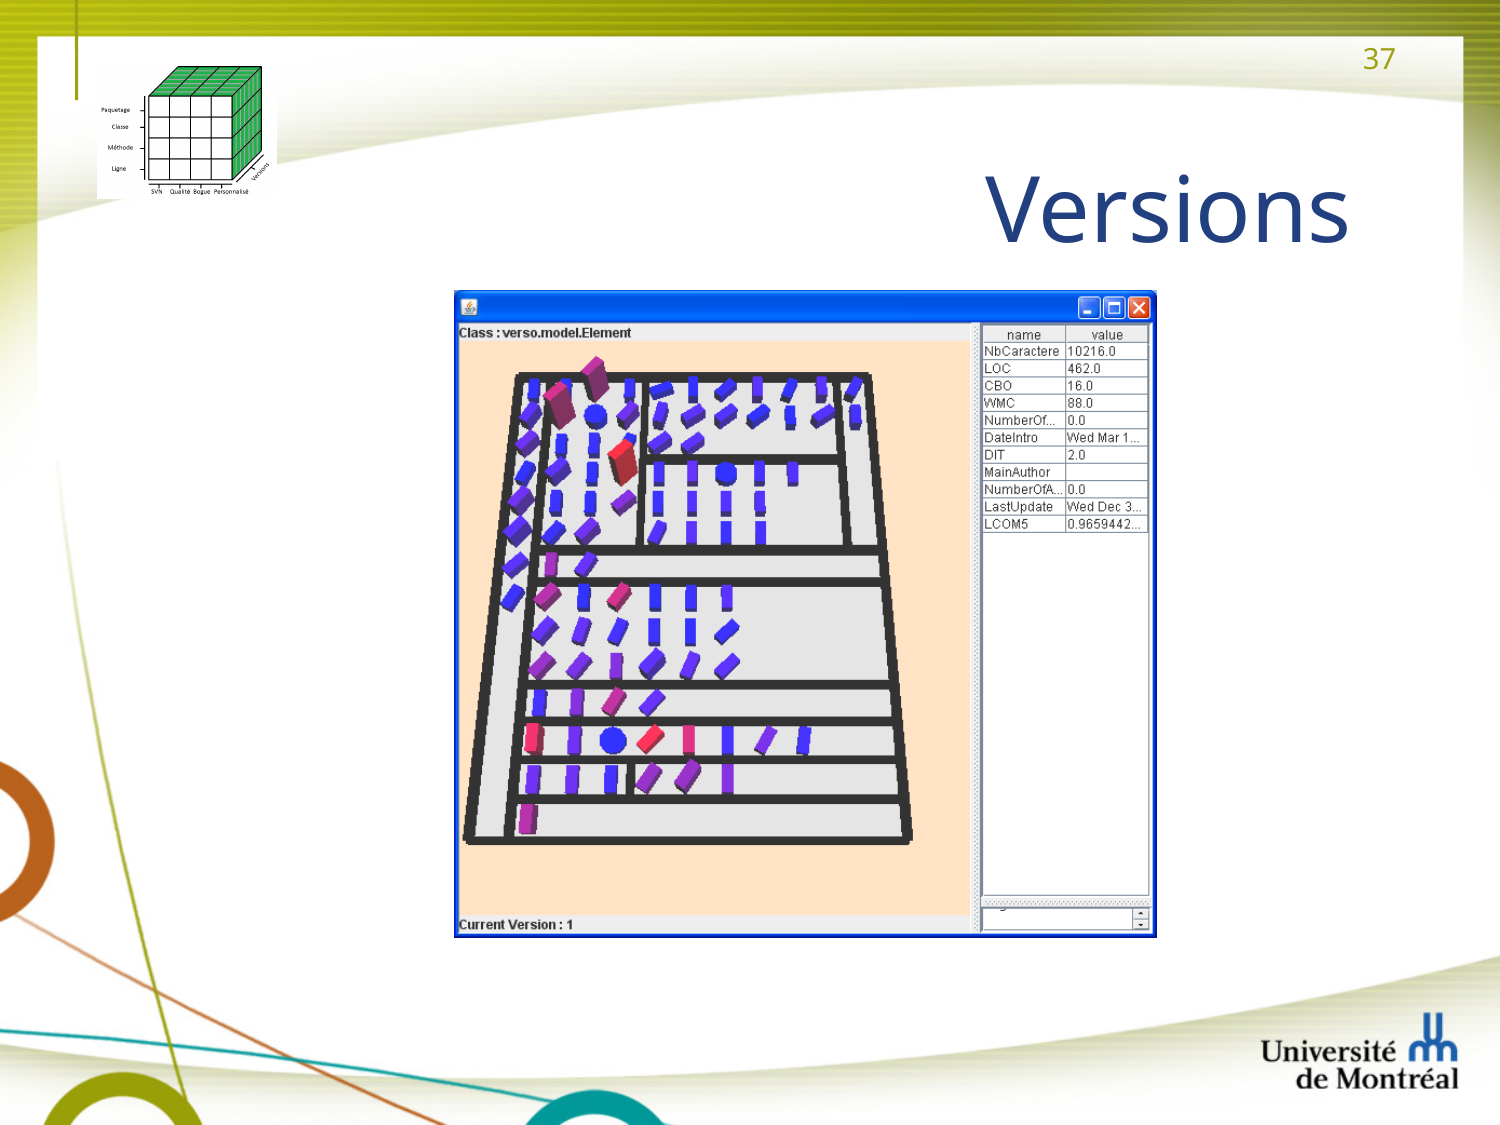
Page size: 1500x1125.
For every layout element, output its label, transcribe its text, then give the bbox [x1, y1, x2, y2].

title Versions [158, 118, 1368, 307]
picture [0, 0, 1500, 1125]
